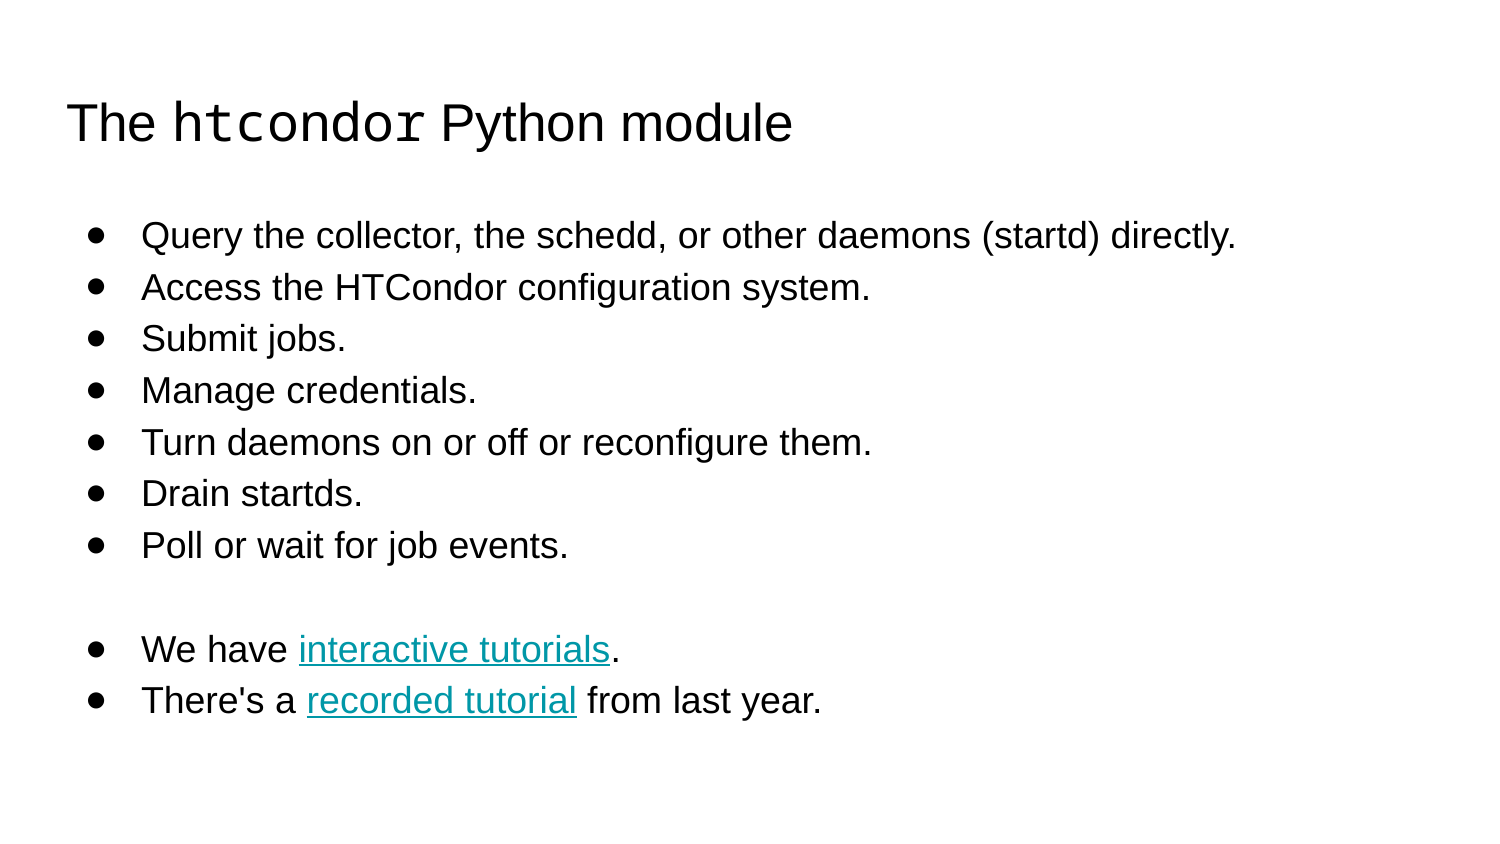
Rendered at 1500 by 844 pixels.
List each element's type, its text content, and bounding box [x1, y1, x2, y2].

list Query the collector, the schedd, or other daemons (startd) directly. Access the HTCondor configuration system. Submit jobs. Manage credentials. Turn daemons on or off or reconfigure them. Drain startds. Poll or wait for job events. We have interactive tutorials. There's a recorded tutorial from last year. [51, 189, 1449, 750]
title The htcondor Python module [51, 72, 1449, 167]
